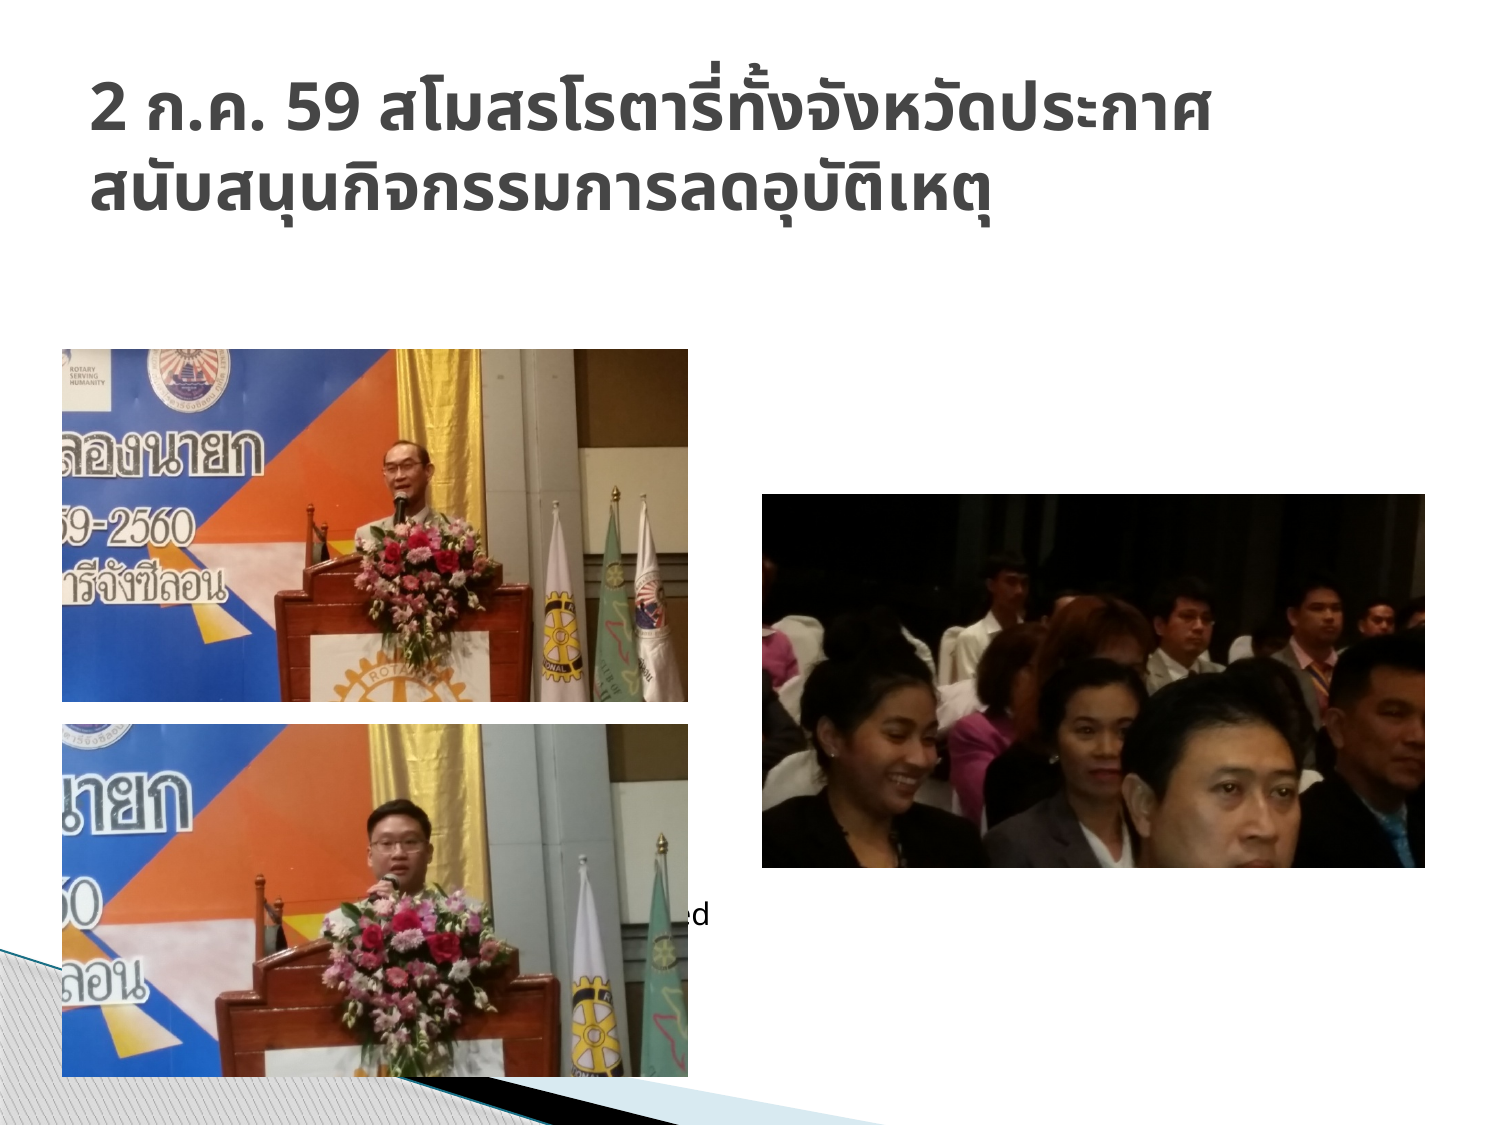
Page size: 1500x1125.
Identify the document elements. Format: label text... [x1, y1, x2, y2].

text_box Dr.Sa-nguan and Khun Rit (New elected chairman Tung-Ka Club)speech [693, 887, 738, 1013]
picture [62, 349, 688, 702]
picture [62, 724, 688, 1077]
picture [761, 494, 1425, 868]
text_box 2 ก.ค. 59 สโมสรโรตารี่ทั้งจังหวัดประกาศ สนับสนุนกิจกรรมการลดอุบัติเหตุ [74, 50, 1425, 238]
